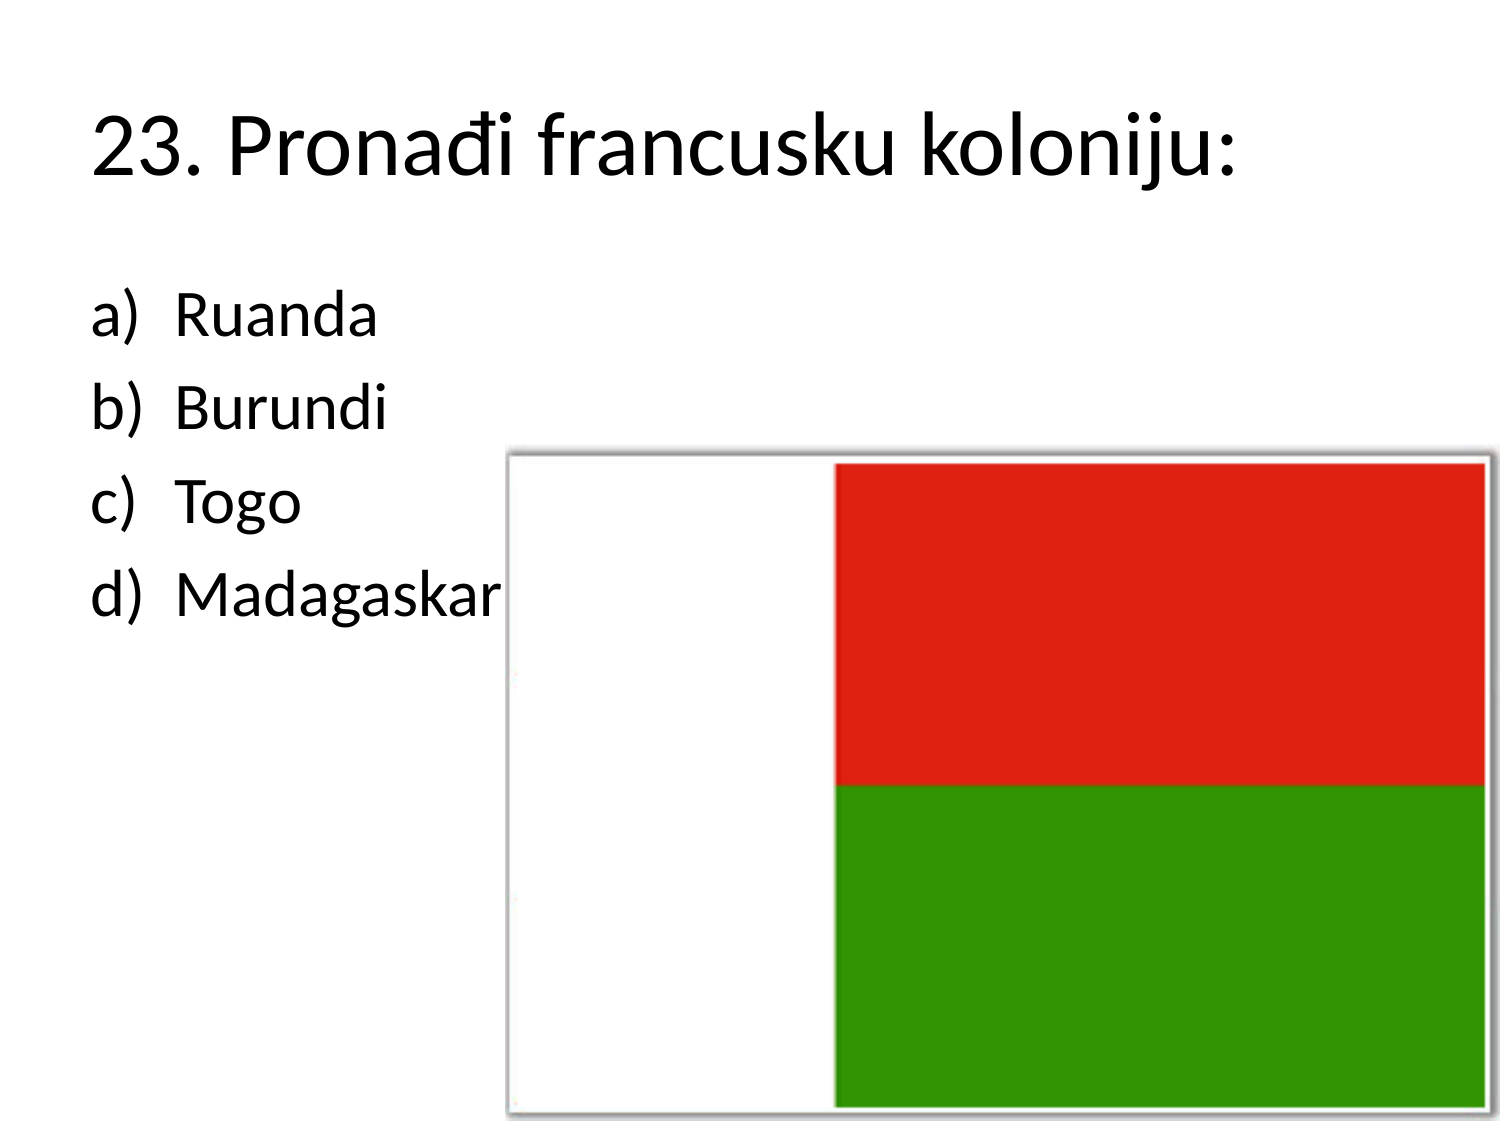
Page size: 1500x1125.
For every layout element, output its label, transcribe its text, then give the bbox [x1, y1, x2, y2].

title 23. Pronađi francusku koloniju: [75, 45, 1425, 233]
picture [504, 444, 1500, 1122]
list Ruanda Burundi Togo Madagaskar [75, 262, 1425, 1005]
